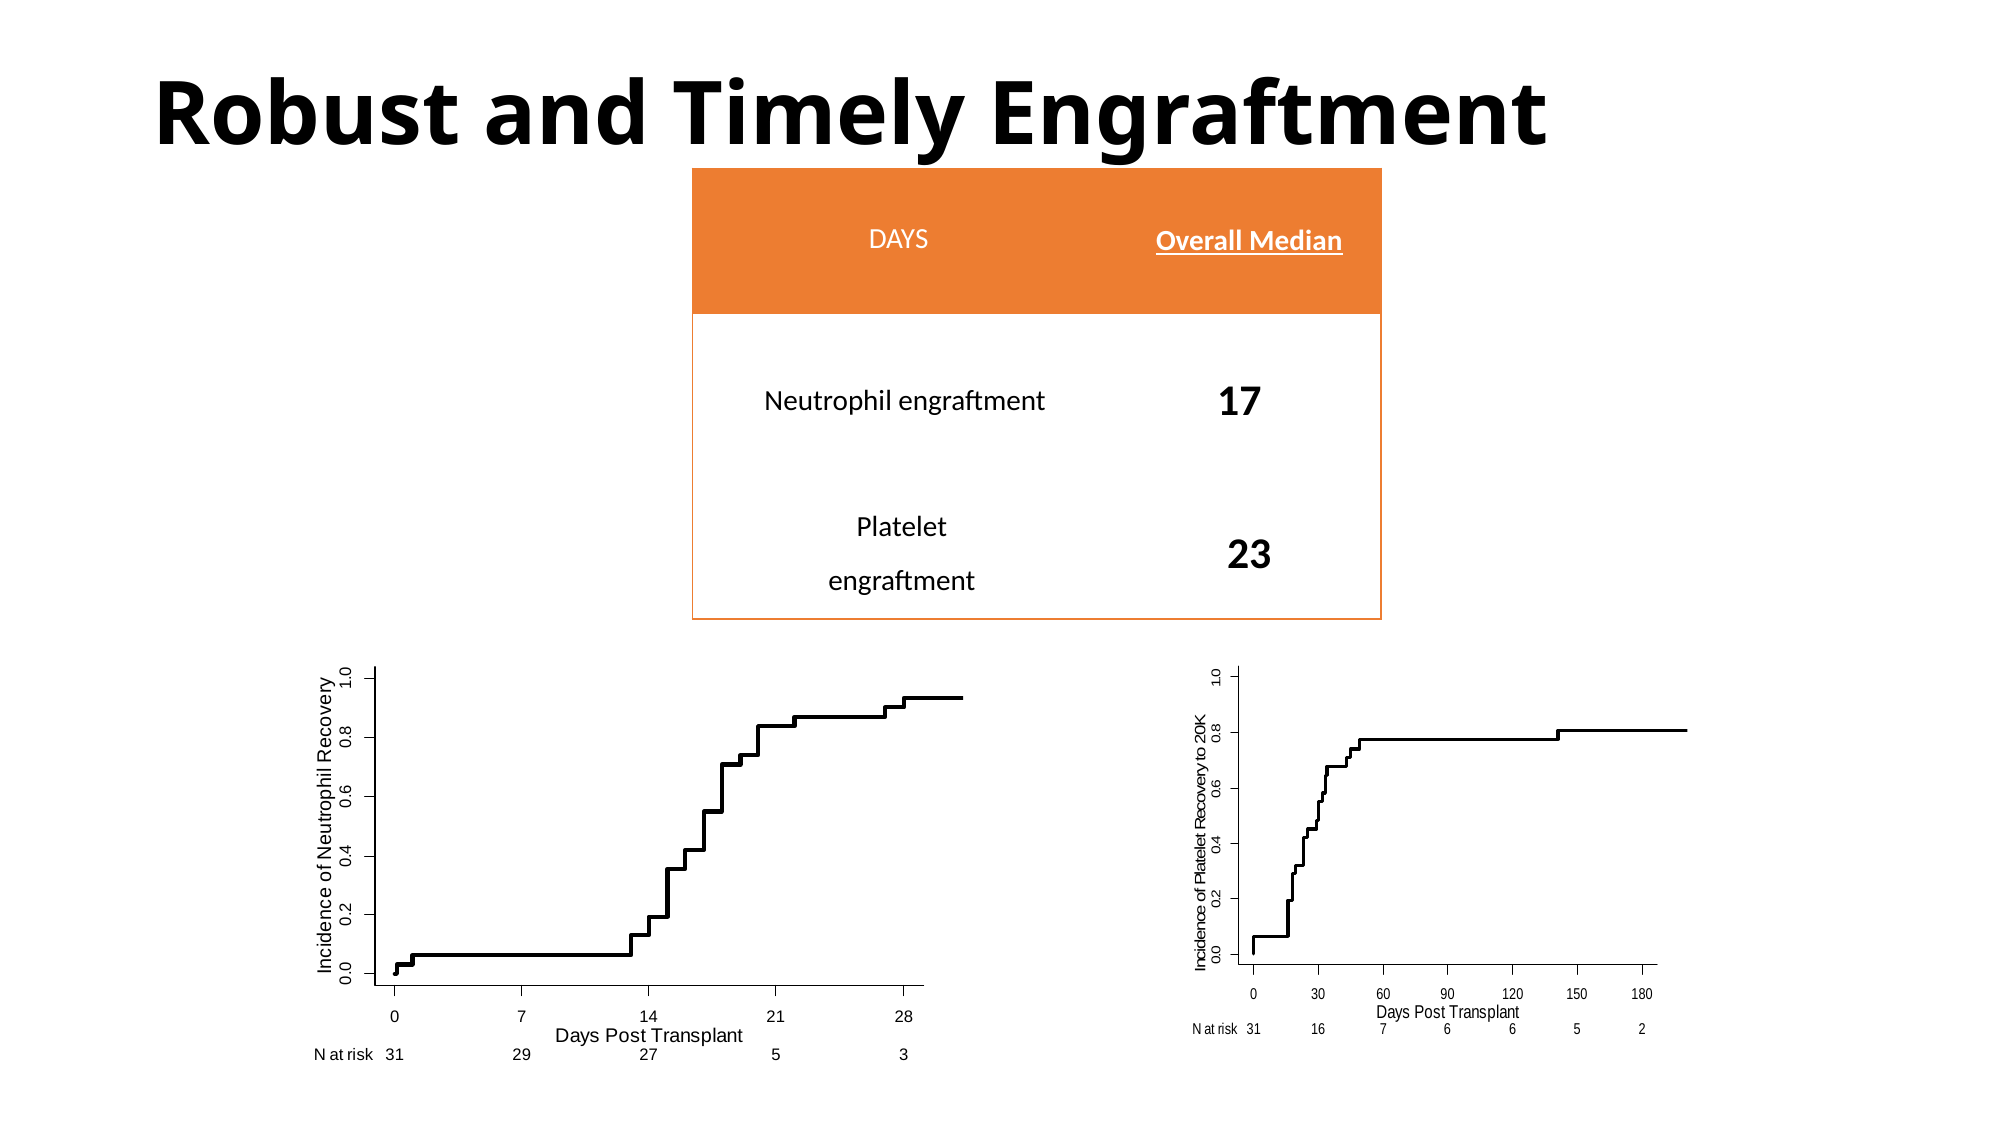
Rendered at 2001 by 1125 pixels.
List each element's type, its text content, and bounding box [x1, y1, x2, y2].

table_cell 23 [1118, 489, 1380, 618]
picture [1162, 610, 1688, 1076]
table_cell Platelet engraftment [693, 489, 1118, 618]
picture [274, 607, 964, 1104]
table_cell Neutrophil engraftment [693, 314, 1118, 489]
table_header DAYS [693, 169, 1118, 314]
title Robust and Timely Engraftment [137, 59, 1863, 278]
table_header Overall Median [1118, 169, 1380, 314]
table_cell 17 [1118, 314, 1380, 489]
